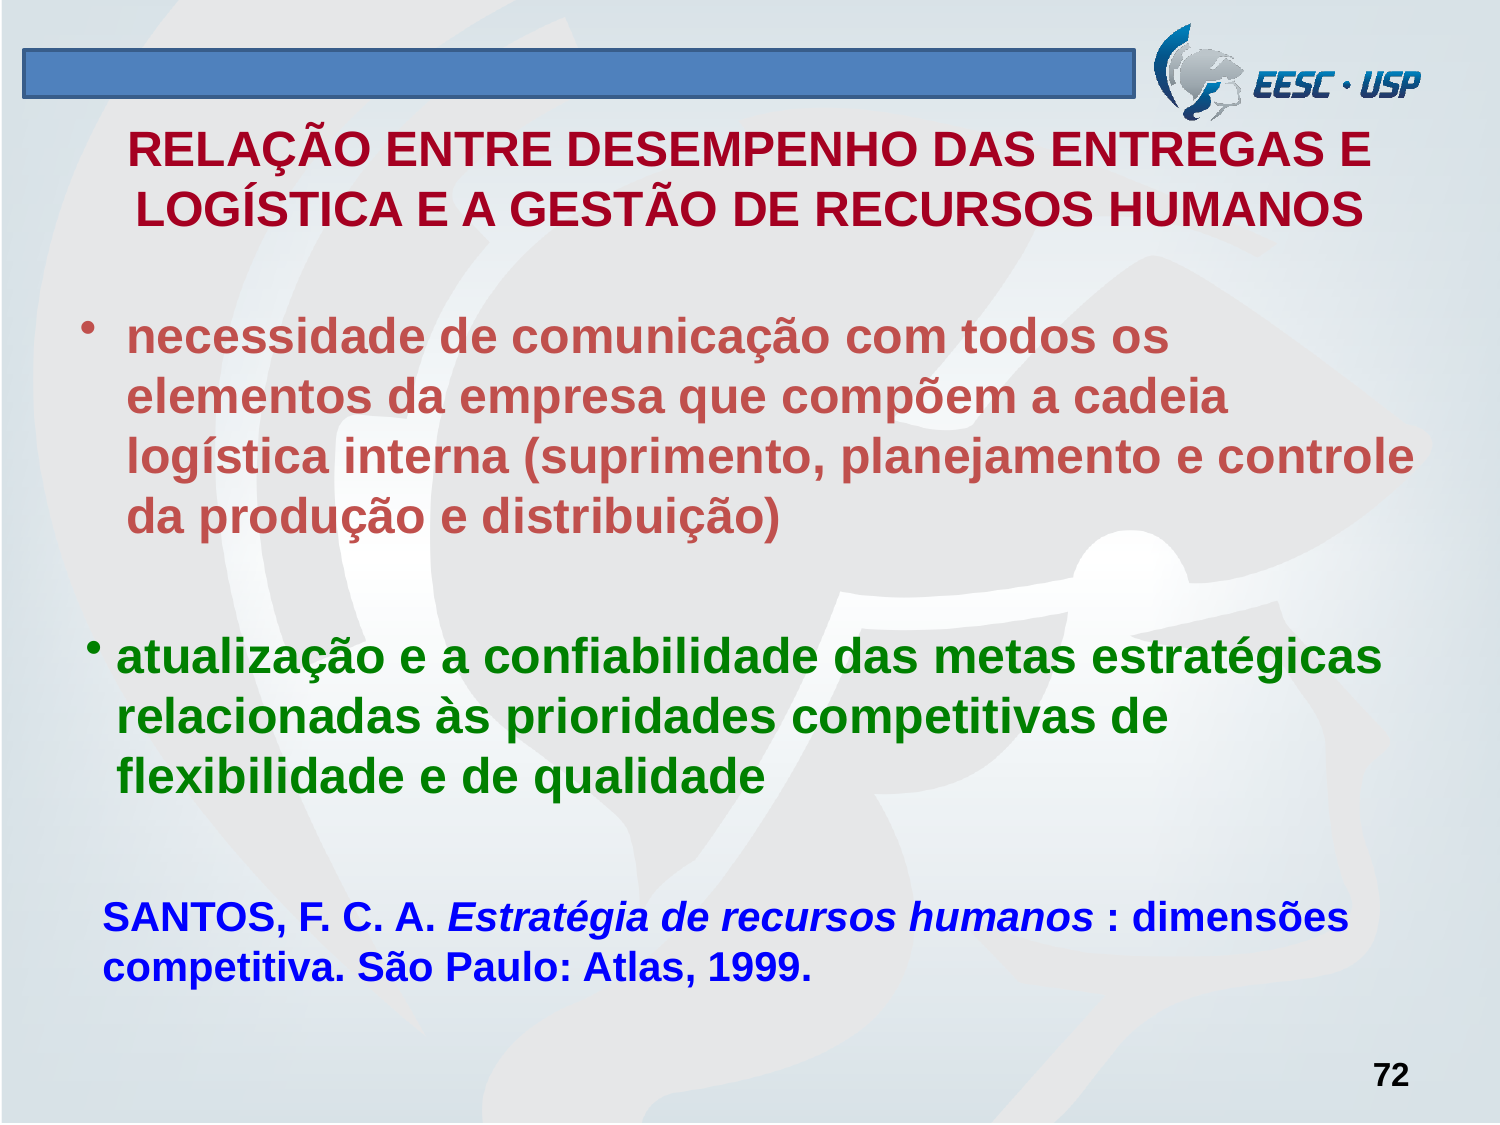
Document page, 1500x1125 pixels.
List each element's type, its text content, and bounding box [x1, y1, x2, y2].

title RELAÇÃO ENTRE DESEMPENHO DAS ENTREGAS E LOGÍSTICA E A GESTÃO DE RECURSOS HUMANOS [50, 109, 1450, 244]
text_box SANTOS, F. C. A. Estratégia de recursos humanos : dimensões competitiva. São Paulo: Atlas, 1999. [87, 881, 1436, 997]
text_box necessidade de comunicação com todos os elementos da empresa que compõem a cadeia logística interna (suprimento, planejamento e controle da produção e distribuição) [64, 296, 1436, 551]
text_box atualização e a confiabilidade das metas estratégicas relacionadas às prioridades competitivas de flexibilidade e de qualidade [70, 615, 1425, 811]
slide_number 72 [1340, 1042, 1425, 1103]
picture [0, 0, 1500, 1123]
